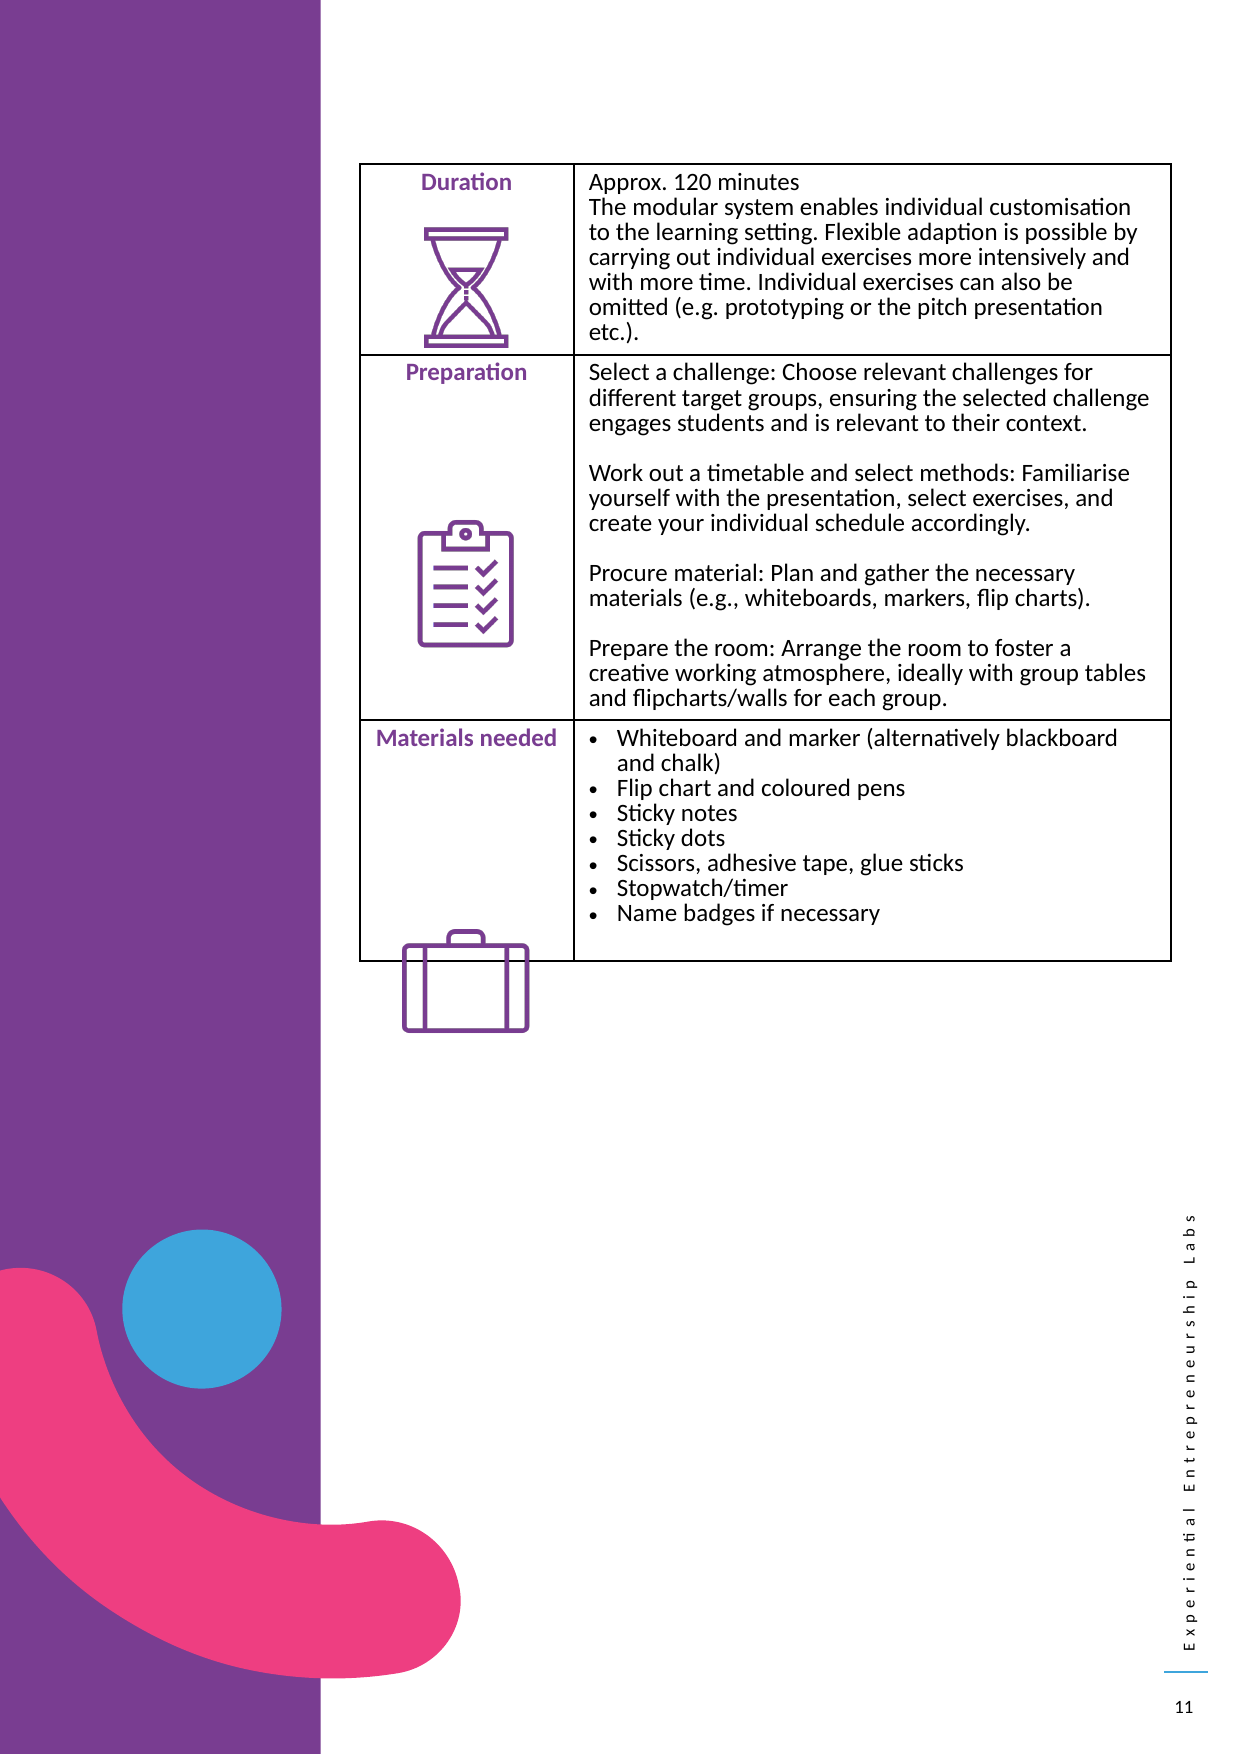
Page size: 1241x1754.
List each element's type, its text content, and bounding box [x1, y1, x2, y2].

text_box [0, 1267, 461, 1679]
table_cell Preparation [361, 356, 573, 719]
text_box [122, 1229, 282, 1389]
table_header Duration [361, 165, 573, 354]
slide_number 11 [1153, 1676, 1215, 1736]
picture [390, 508, 541, 659]
table_cell Whiteboard and marker (alternatively blackboard and chalk) Flip chart and coloured pens Sticky notes Sticky dots Scissors, adhesive tape, glue sticks Stopwatch/timer Name badges if necessary [575, 721, 1170, 960]
table_cell Materials needed [361, 721, 573, 960]
picture [394, 216, 537, 359]
table_cell Select a challenge: Choose relevant challenges for different target groups, ensuring the selected challenge engages students and is relevant to their context. Work out a timetable and select methods: Familiarise yourself with the presentation, select exercises, and create your individual schedule accordingly. Procure material: Plan and gather the necessary materials (e.g., whiteboards, markers, flip charts). Prepare the room: Arrange the room to foster a creative working atmosphere, ideally with group tables and flipcharts/walls for each group. [575, 356, 1170, 719]
picture [390, 903, 541, 1054]
table_header Approx. 120 minutes The modular system enables individual customisation to the learning setting. Flexible adaption is possible by carrying out individual exercises more intensively and with more time. Individual exercises can also be omitted (e.g. prototyping or the pitch presentation etc.). [575, 165, 1170, 354]
